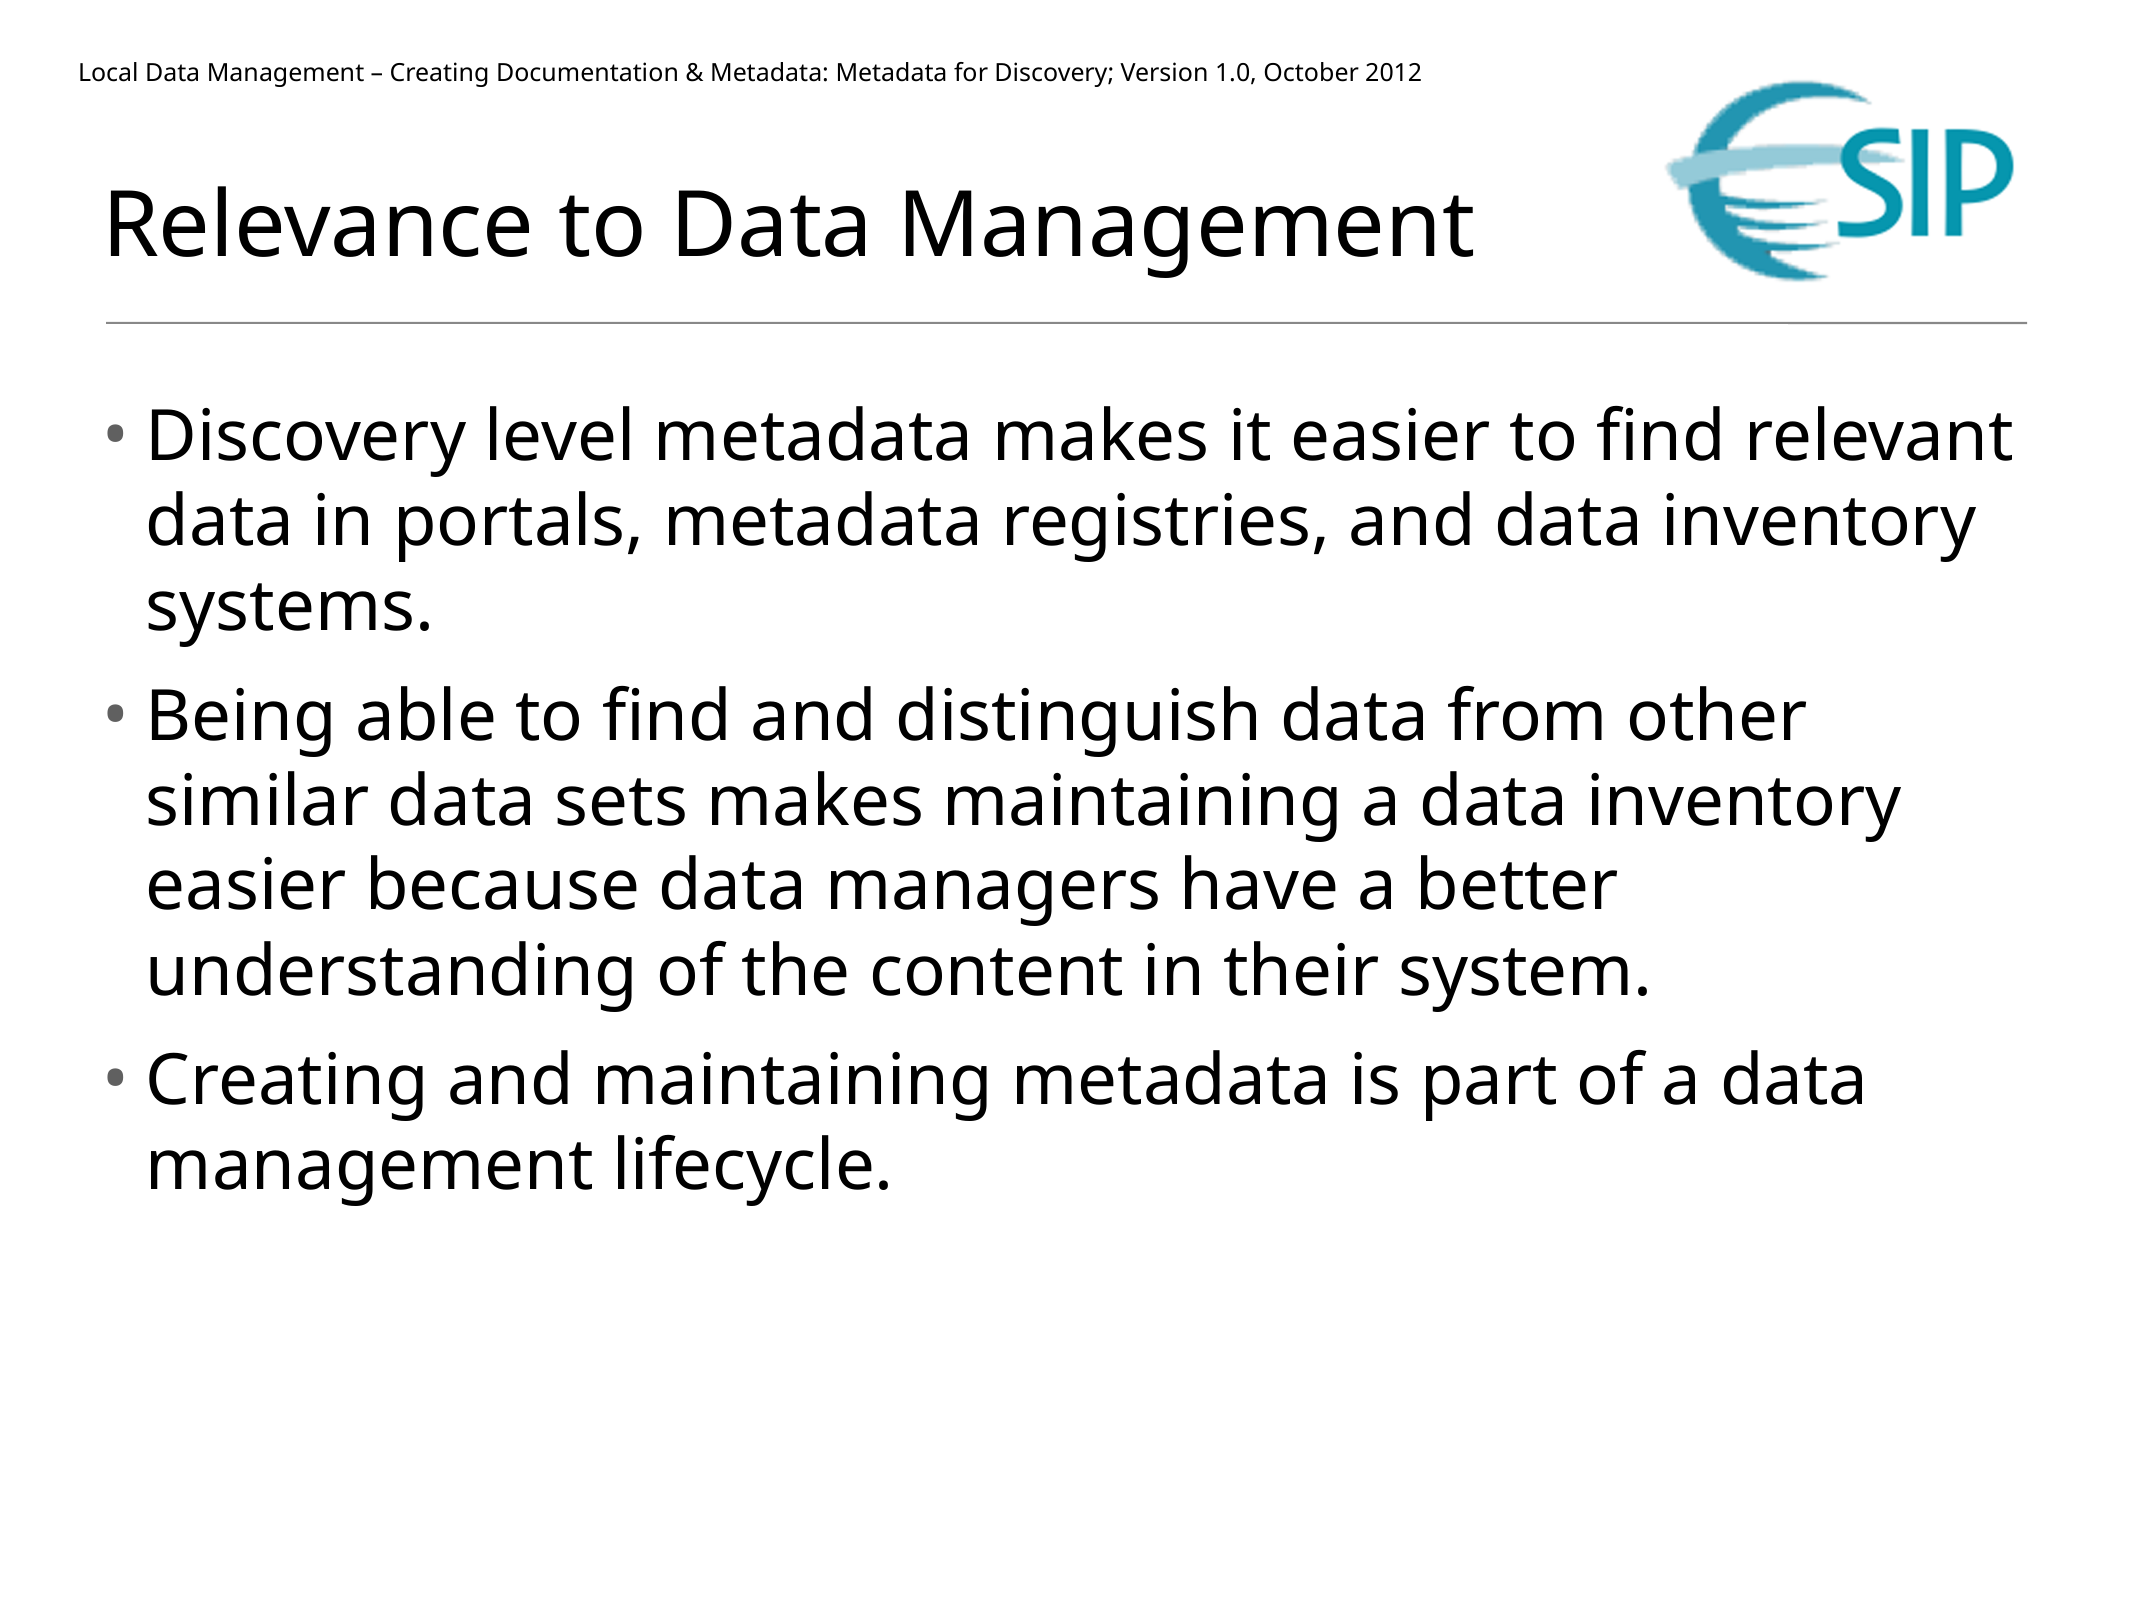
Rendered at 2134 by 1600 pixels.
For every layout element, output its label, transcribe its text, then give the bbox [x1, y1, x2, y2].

list Discovery level metadata makes it easier to find relevant data in portals, metadata registries, and data inventory systems. Being able to find and distinguish data from other similar data sets makes maintaining a data inventory easier because data managers have a better understanding of the content in their system. Creating and maintaining metadata is part of a data management lifecycle. [93, 380, 2040, 1459]
title Relevance to Data Management [93, 53, 2040, 284]
